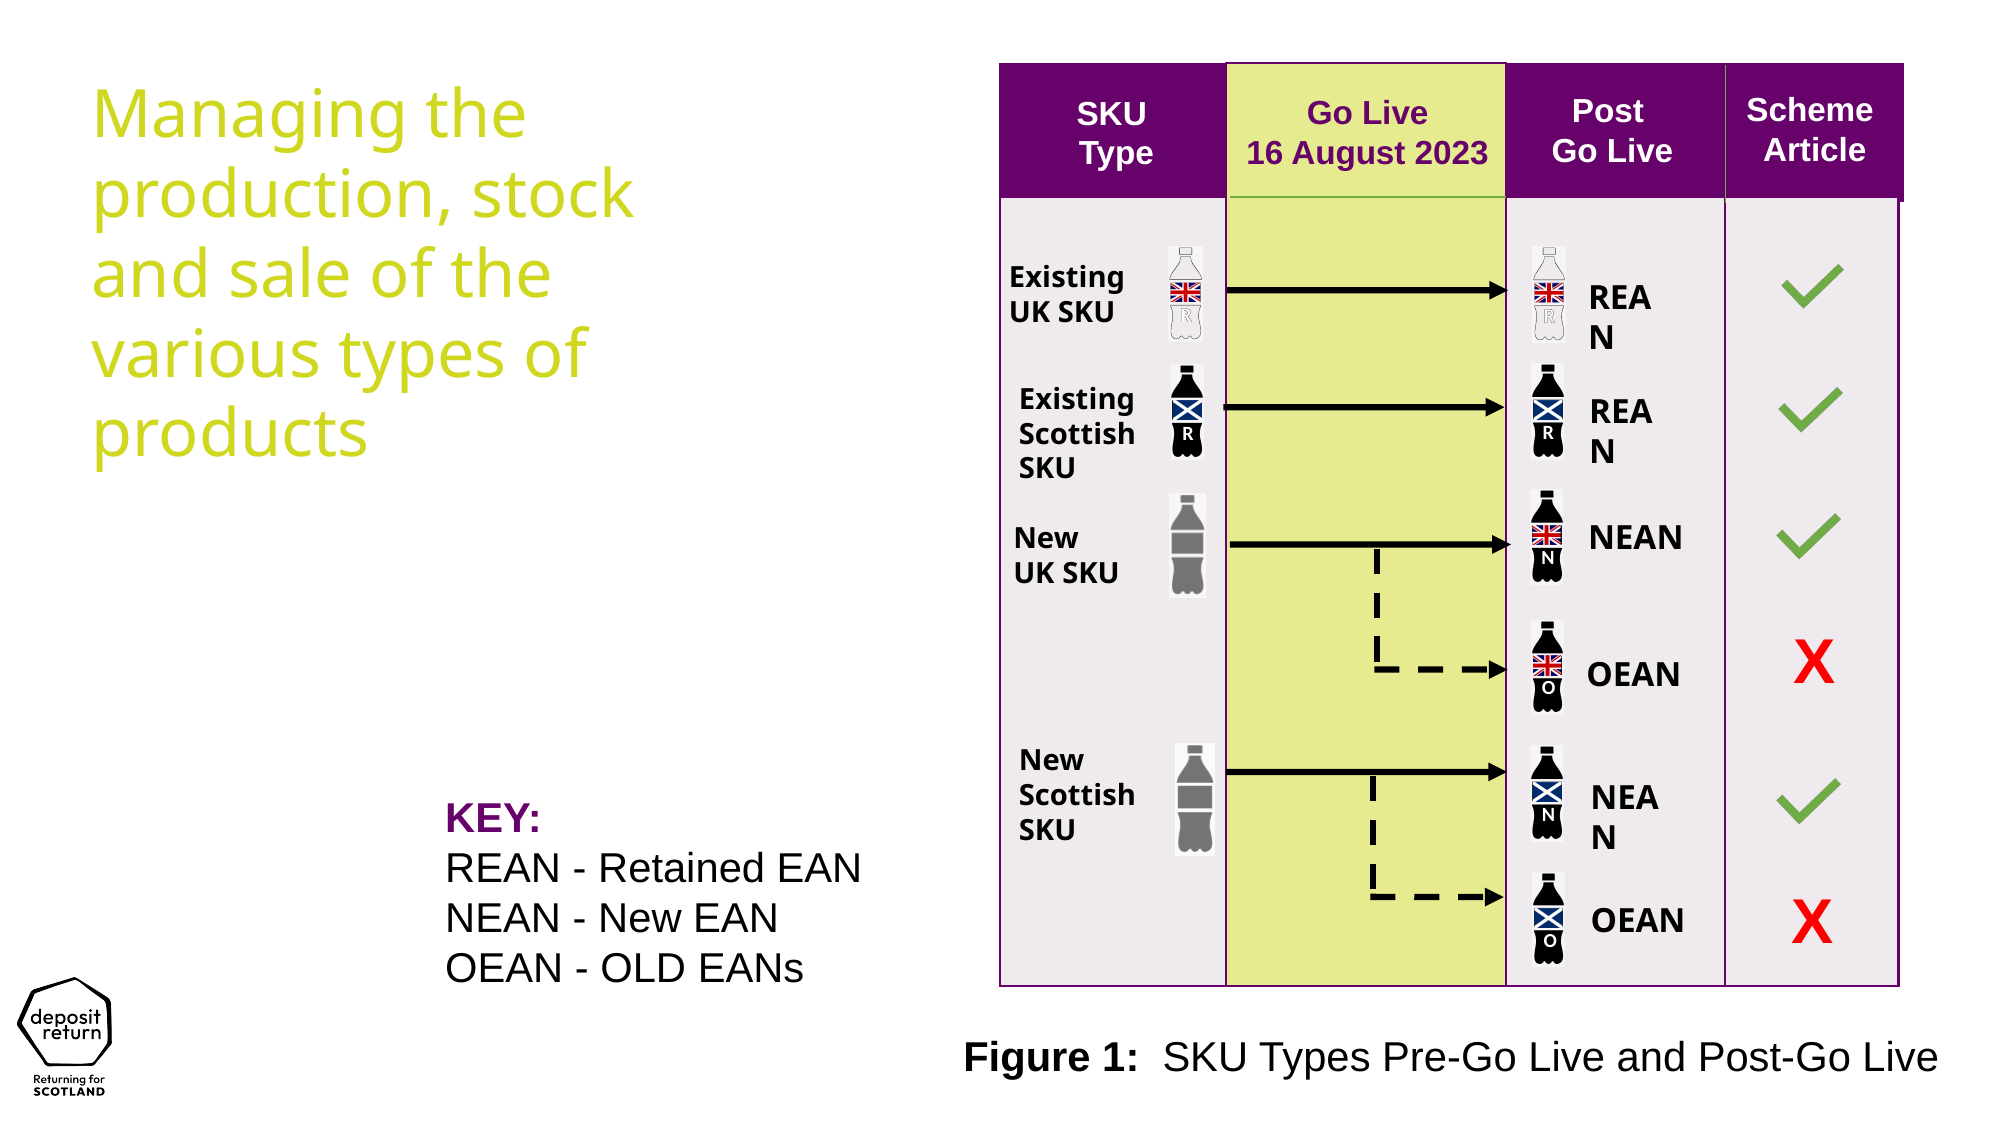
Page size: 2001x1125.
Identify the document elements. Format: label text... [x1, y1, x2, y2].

text_box Managing the production, stock and sale of the various types of products [76, 63, 772, 478]
text_box Figure 1: SKU Types Pre-Go Live and Post-Go Live [935, 1022, 1968, 1088]
text_box KEY: REAN - Retained EAN NEAN - New EAN OEAN - OLD EANs [430, 783, 953, 999]
picture [1775, 767, 1842, 835]
picture [17, 977, 112, 1096]
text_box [999, 63, 1903, 987]
